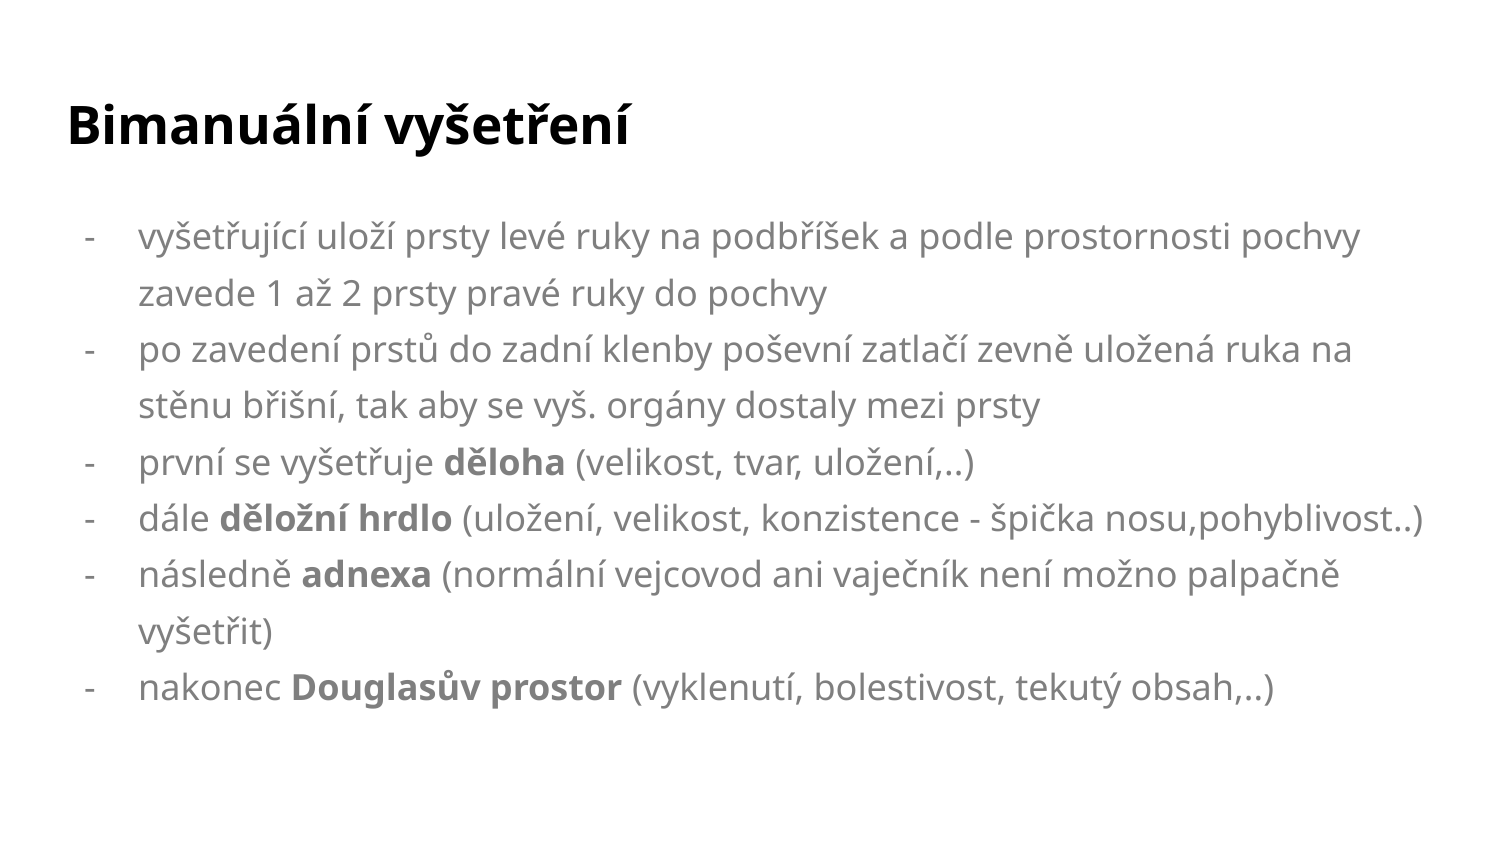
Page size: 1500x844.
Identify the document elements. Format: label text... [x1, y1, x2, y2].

title Bimanuální vyšetření [51, 72, 1449, 176]
list vyšetřující uloží prsty levé ruky na podbříšek a podle prostornosti pochvy zavede 1 až 2 prsty pravé ruky do pochvy po zavedení prstů do zadní klenby poševní zatlačí zevně uložená ruka na stěnu břišní, tak aby se vyš. orgány dostaly mezi prsty první se vyšetřuje děloha (velikost, tvar, uložení,..) dále děložní hrdlo (uložení, velikost, konzistence - špička nosu,pohyblivost..) následně adnexa (normální vejcovod ani vaječník není možno palpačně vyšetřit) nakonec Douglasův prostor (vyklenutí, bolestivost, tekutý obsah,..) [51, 189, 1449, 750]
